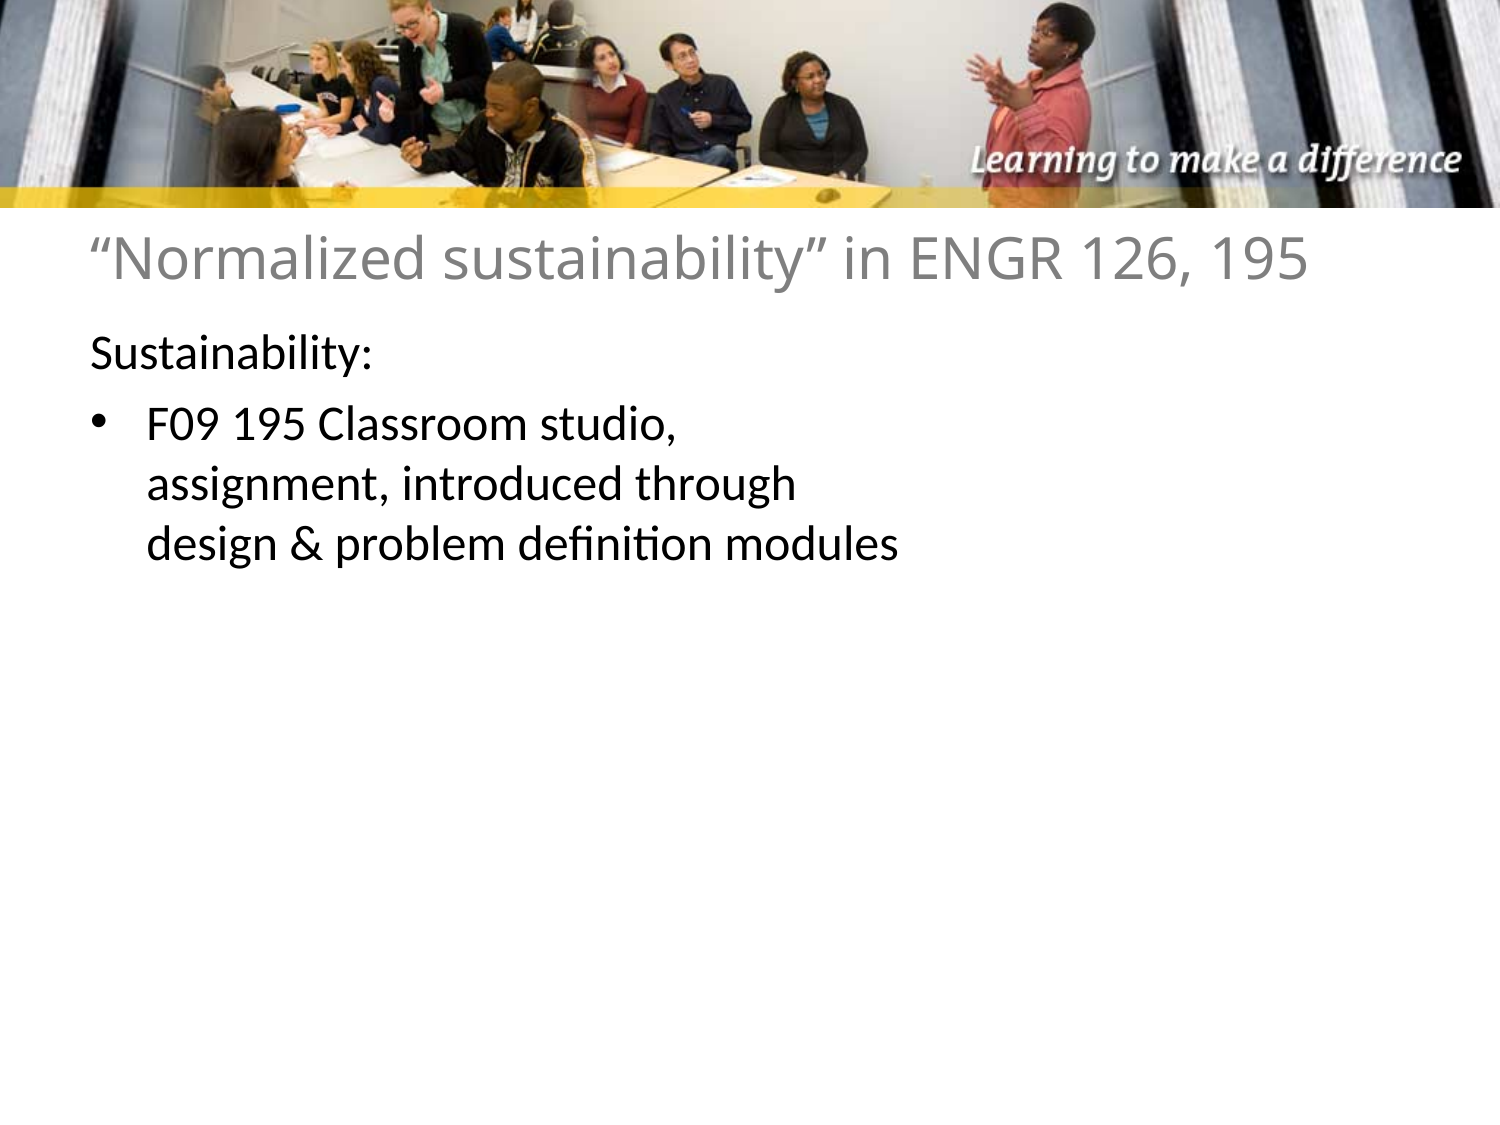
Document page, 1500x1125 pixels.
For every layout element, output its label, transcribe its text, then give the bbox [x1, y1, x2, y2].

picture [0, 0, 1500, 208]
list Sustainability: F09 195 Classroom studio, assignment, introduced through design & problem definition modules [74, 312, 938, 981]
title “Normalized sustainability” in ENGR 126, 195 [74, 212, 1413, 301]
